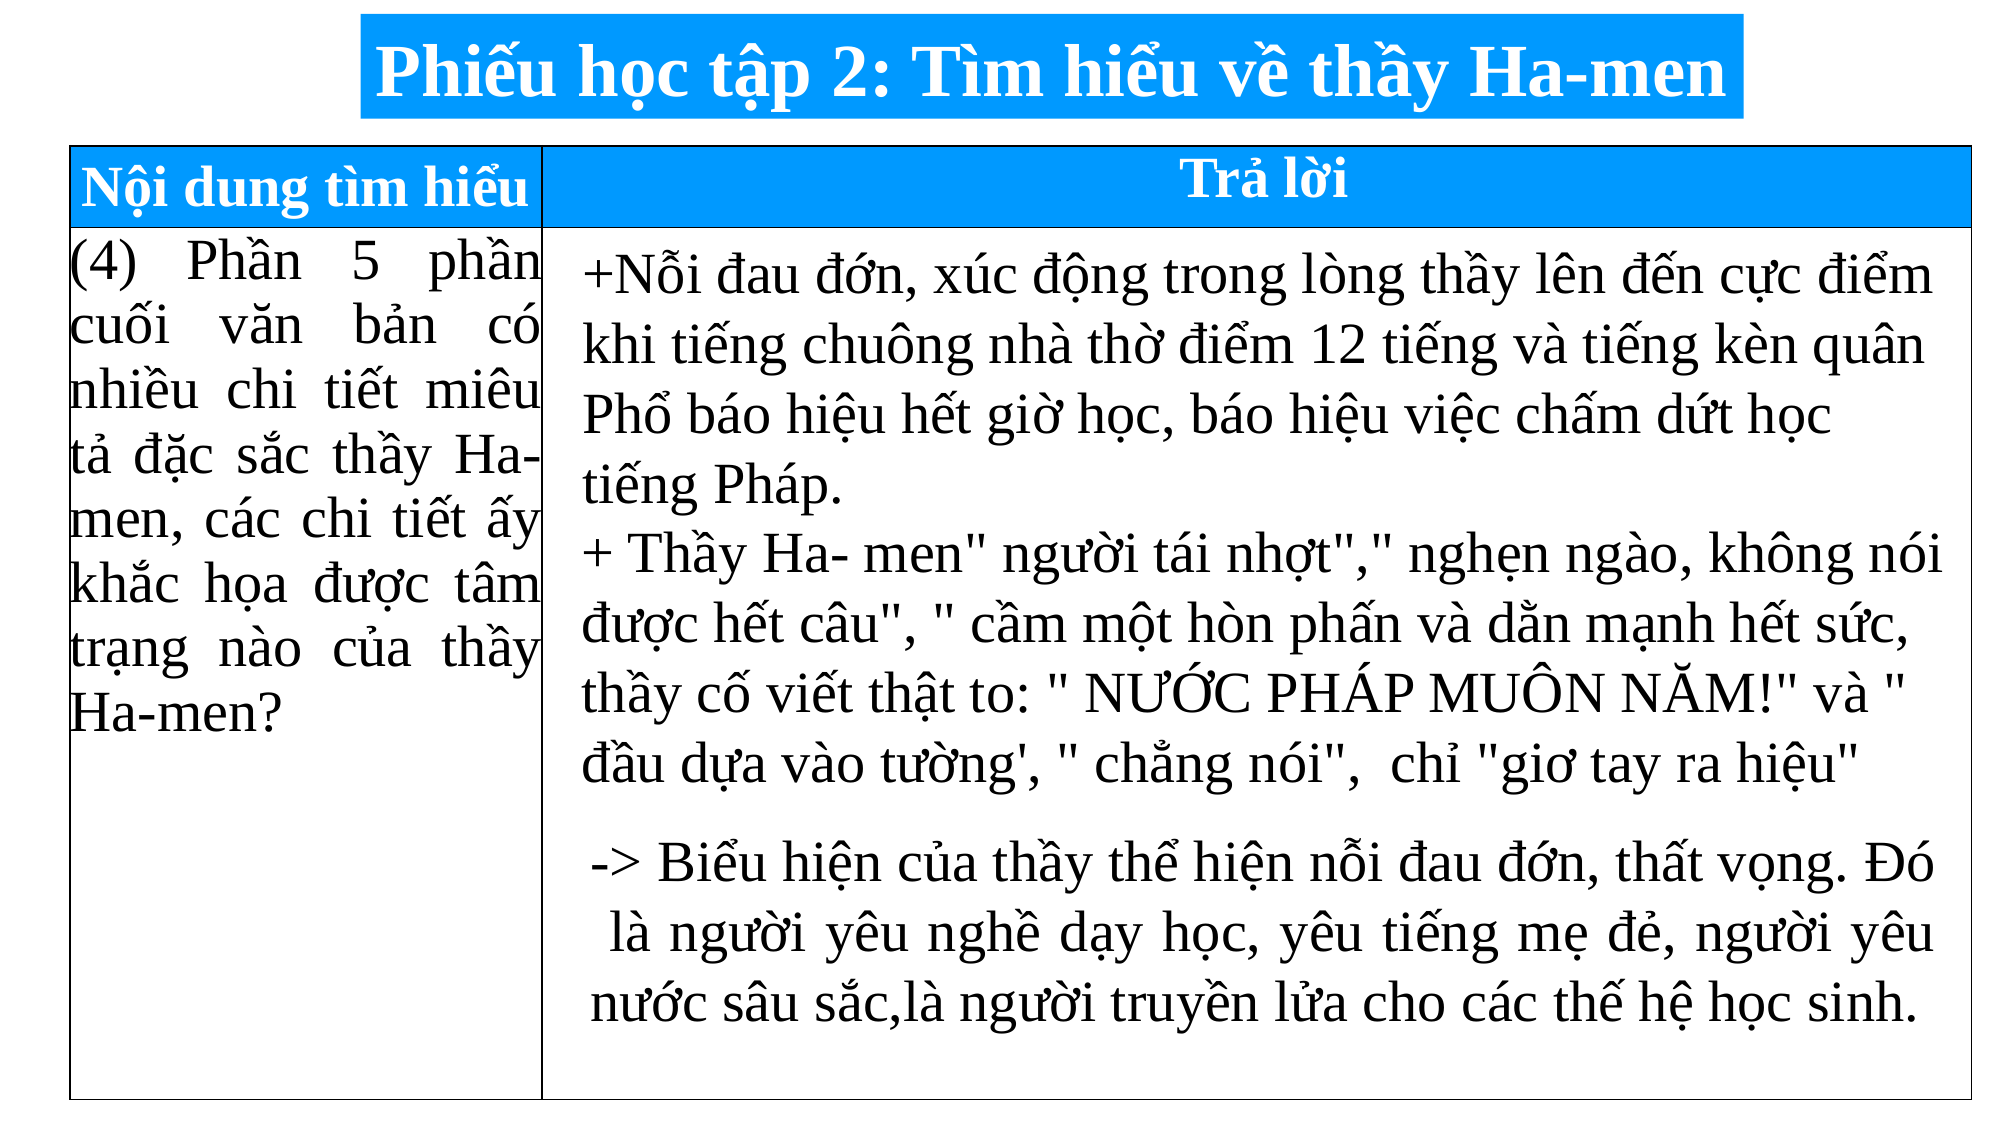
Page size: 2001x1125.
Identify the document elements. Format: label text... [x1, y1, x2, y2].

table_header Trả lời [543, 147, 1971, 227]
table_cell [543, 228, 1971, 1099]
text_box Phiếu học tập 2: Tìm hiểu về thầy Ha-men [360, 13, 1744, 119]
table_header Nội dung tìm hiểu [71, 147, 541, 227]
text_box -> Biểu hiện của thầy thể hiện nỗi đau đớn, thất vọng. Đó là người yêu nghề dạy học, yêu tiếng mẹ đẻ, người yêu nước sâu sắc,là người truyền lửa cho các thế hệ học sinh. [575, 816, 1951, 1041]
text_box +Nỗi đau đớn, xúc động trong lòng thầy lên đến cực điểm khi tiếng chuông nhà thờ điểm 12 tiếng và tiếng kèn quân Phổ báo hiệu hết giờ học, báo hiệu việc chấm dứt học tiếng Pháp. [567, 227, 1972, 523]
text_box + Thầy Ha- men" người tái nhợt"," nghẹn ngào, không nói được hết câu", " cầm một hòn phấn và dằn mạnh hết sức, thầy cố viết thật to: " NƯỚC PHÁP MUÔN NĂM!" và " đầu dựa vào tường', " chẳng nói", chỉ "giơ tay ra hiệu" [567, 506, 1960, 802]
table_cell (4) Phần 5 phần cuối văn bản có nhiều chi tiết miêu tả đặc sắc thầy Ha- men, các chi tiết ấy khắc họa được tâm trạng nào của thầy Ha-men? [71, 228, 541, 1099]
